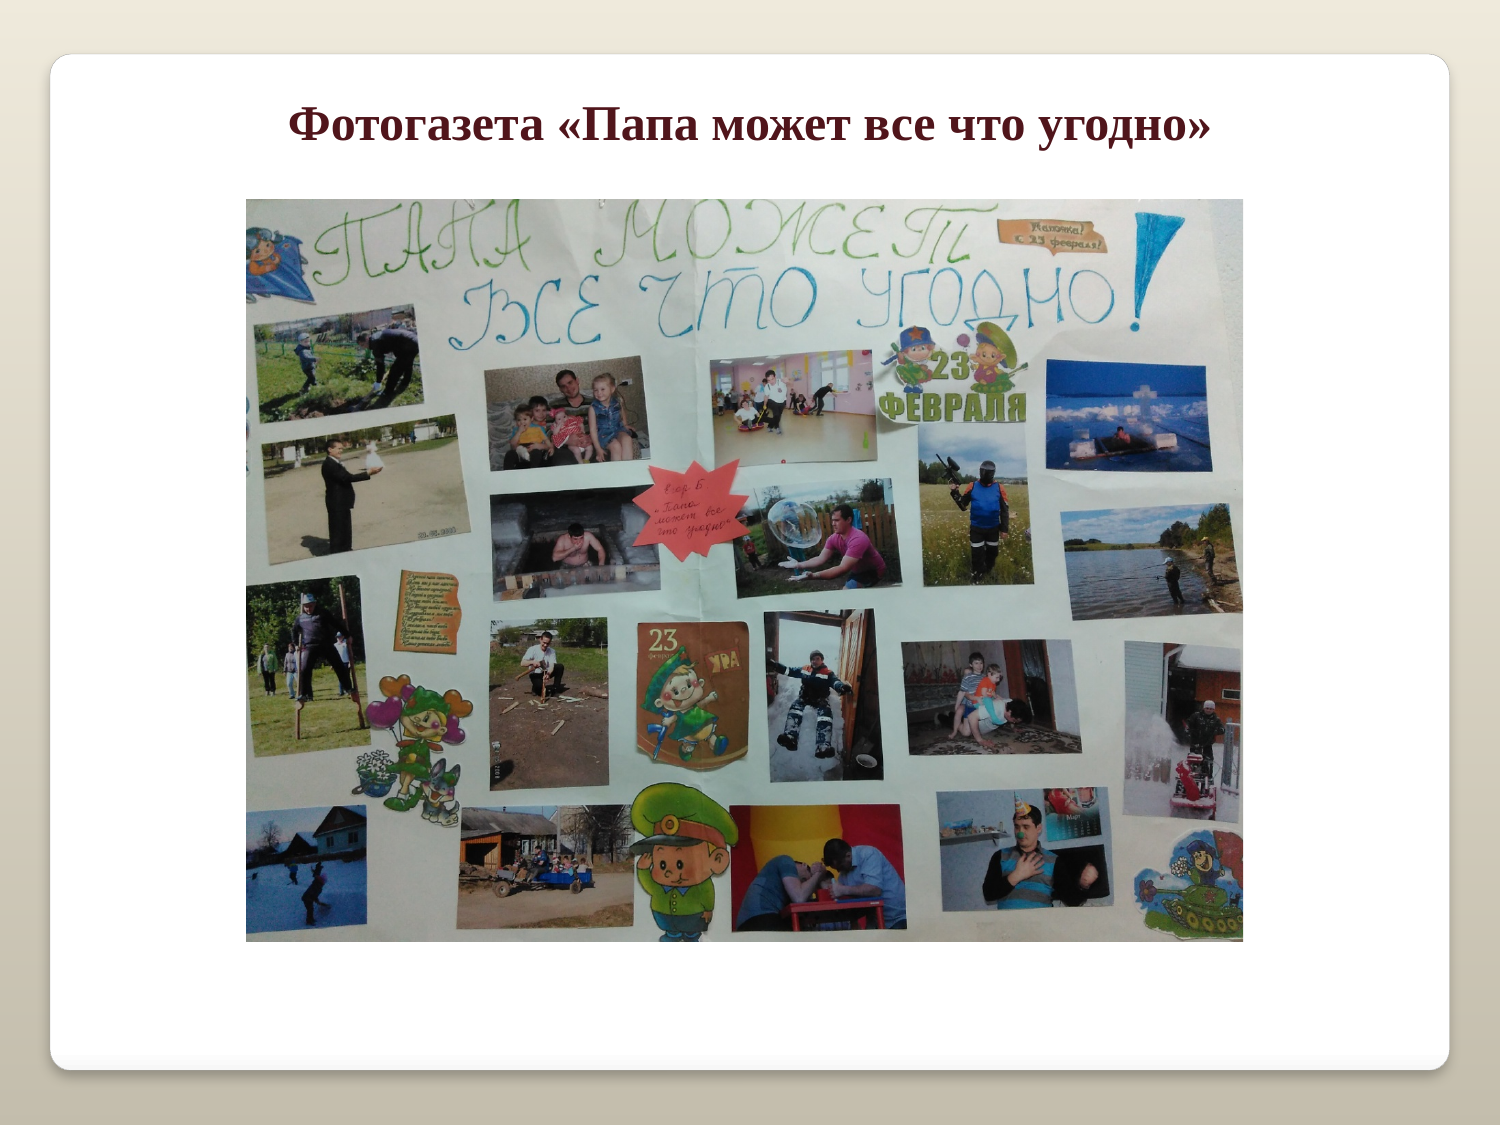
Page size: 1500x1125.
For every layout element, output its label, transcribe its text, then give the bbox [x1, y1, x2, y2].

text_box Фотогазета «Папа может все что угодно» [246, 82, 1254, 158]
picture [245, 198, 1244, 942]
